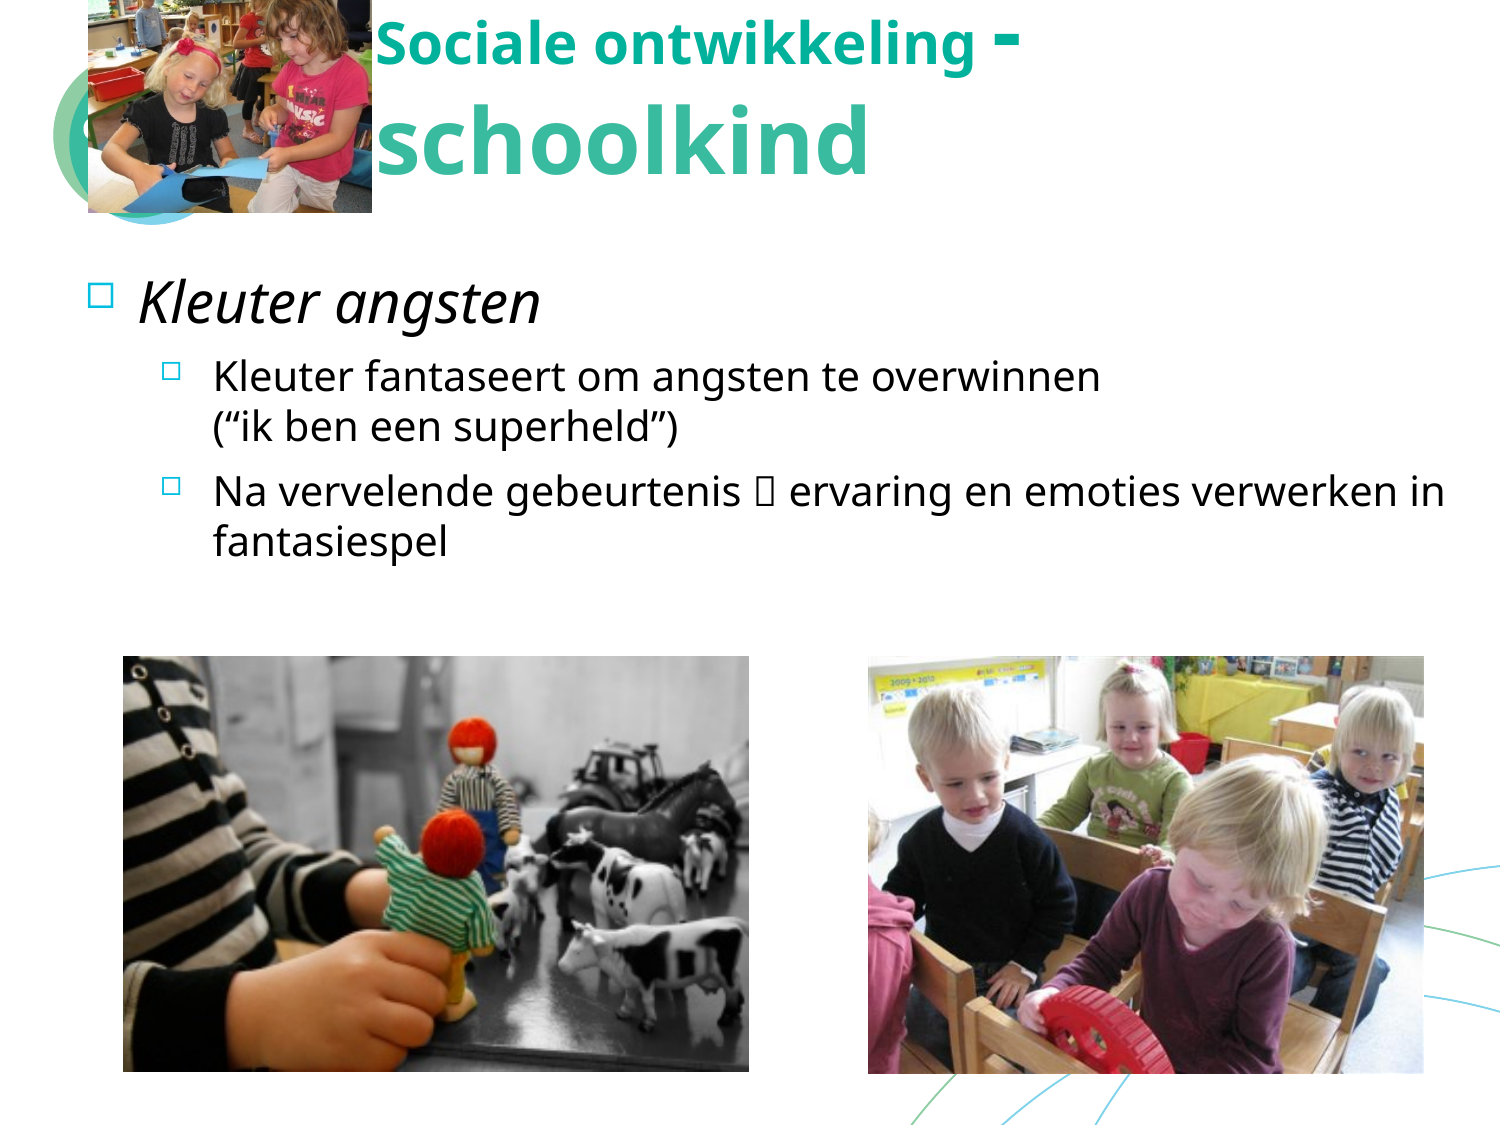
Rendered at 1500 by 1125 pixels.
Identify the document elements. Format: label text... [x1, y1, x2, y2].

picture [0, 0, 1500, 1125]
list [88, 0, 373, 213]
text_box Kleuter angsten Kleuter fantaseert om angsten te overwinnen (“ik ben een superheld”) Na vervelende gebeurtenis  ervaring en emoties verwerken in fantasiespel [70, 257, 1471, 1083]
title Sociale ontwikkeling - schoolkind [377, 37, 1438, 200]
